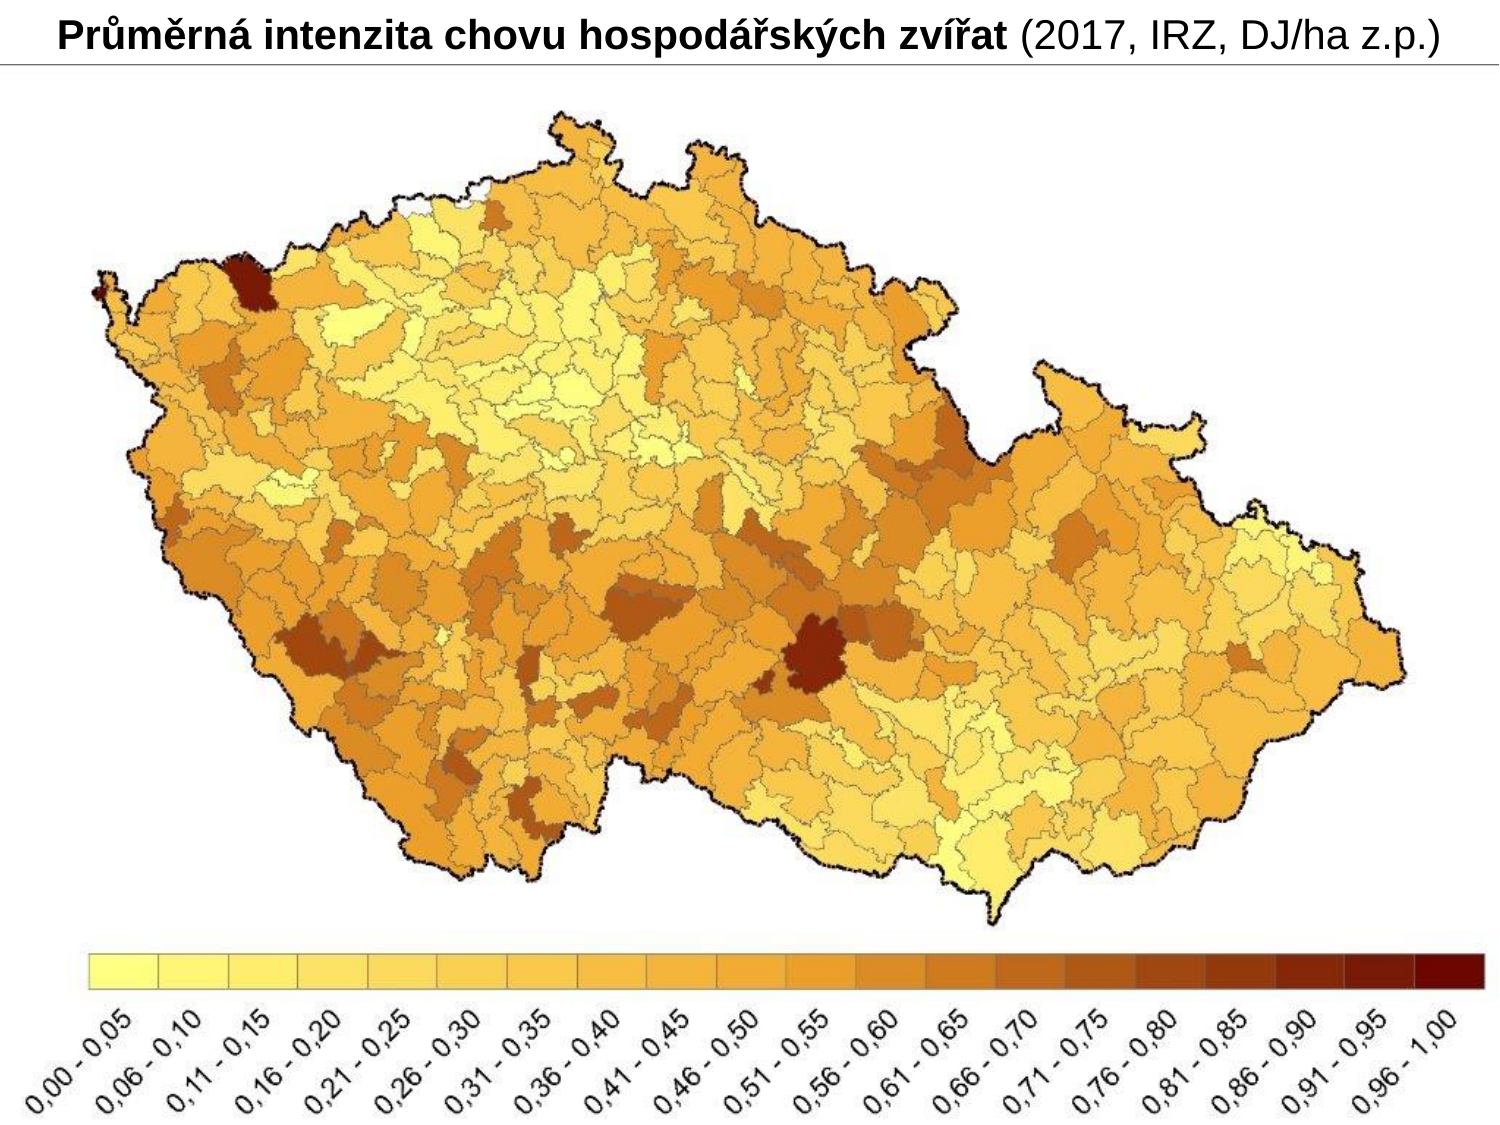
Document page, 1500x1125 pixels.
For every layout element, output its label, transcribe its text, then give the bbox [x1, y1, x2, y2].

text_box Průměrná intenzita chovu hospodářských zvířat (2017, IRZ, DJ/ha z.p.) [0, 0, 1499, 64]
picture [0, 64, 1500, 1125]
